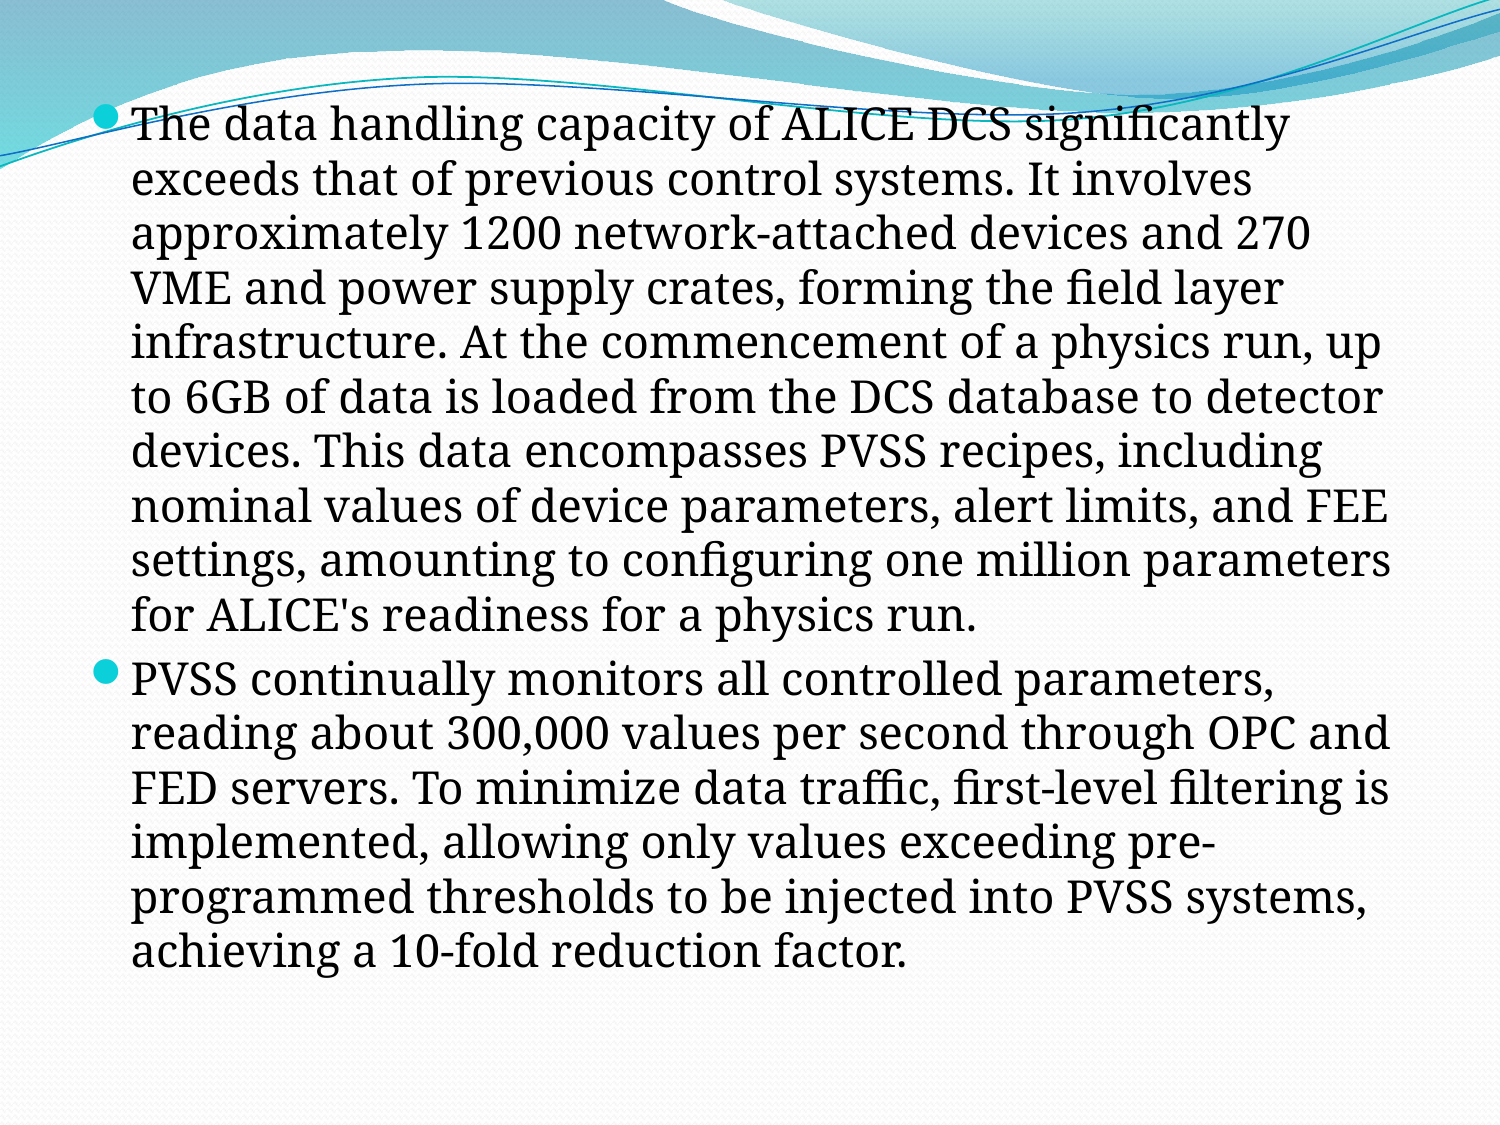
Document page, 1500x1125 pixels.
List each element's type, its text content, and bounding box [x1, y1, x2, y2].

list The data handling capacity of ALICE DCS significantly exceeds that of previous control systems. It involves approximately 1200 network-attached devices and 270 VME and power supply crates, forming the field layer infrastructure. At the commencement of a physics run, up to 6GB of data is loaded from the DCS database to detector devices. This data encompasses PVSS recipes, including nominal values of device parameters, alert limits, and FEE settings, amounting to configuring one million parameters for ALICE's readiness for a physics run. PVSS continually monitors all controlled parameters, reading about 300,000 values per second through OPC and FED servers. To minimize data traffic, first-level filtering is implemented, allowing only values exceeding pre-programmed thresholds to be injected into PVSS systems, achieving a 10-fold reduction factor. [75, 87, 1425, 1038]
